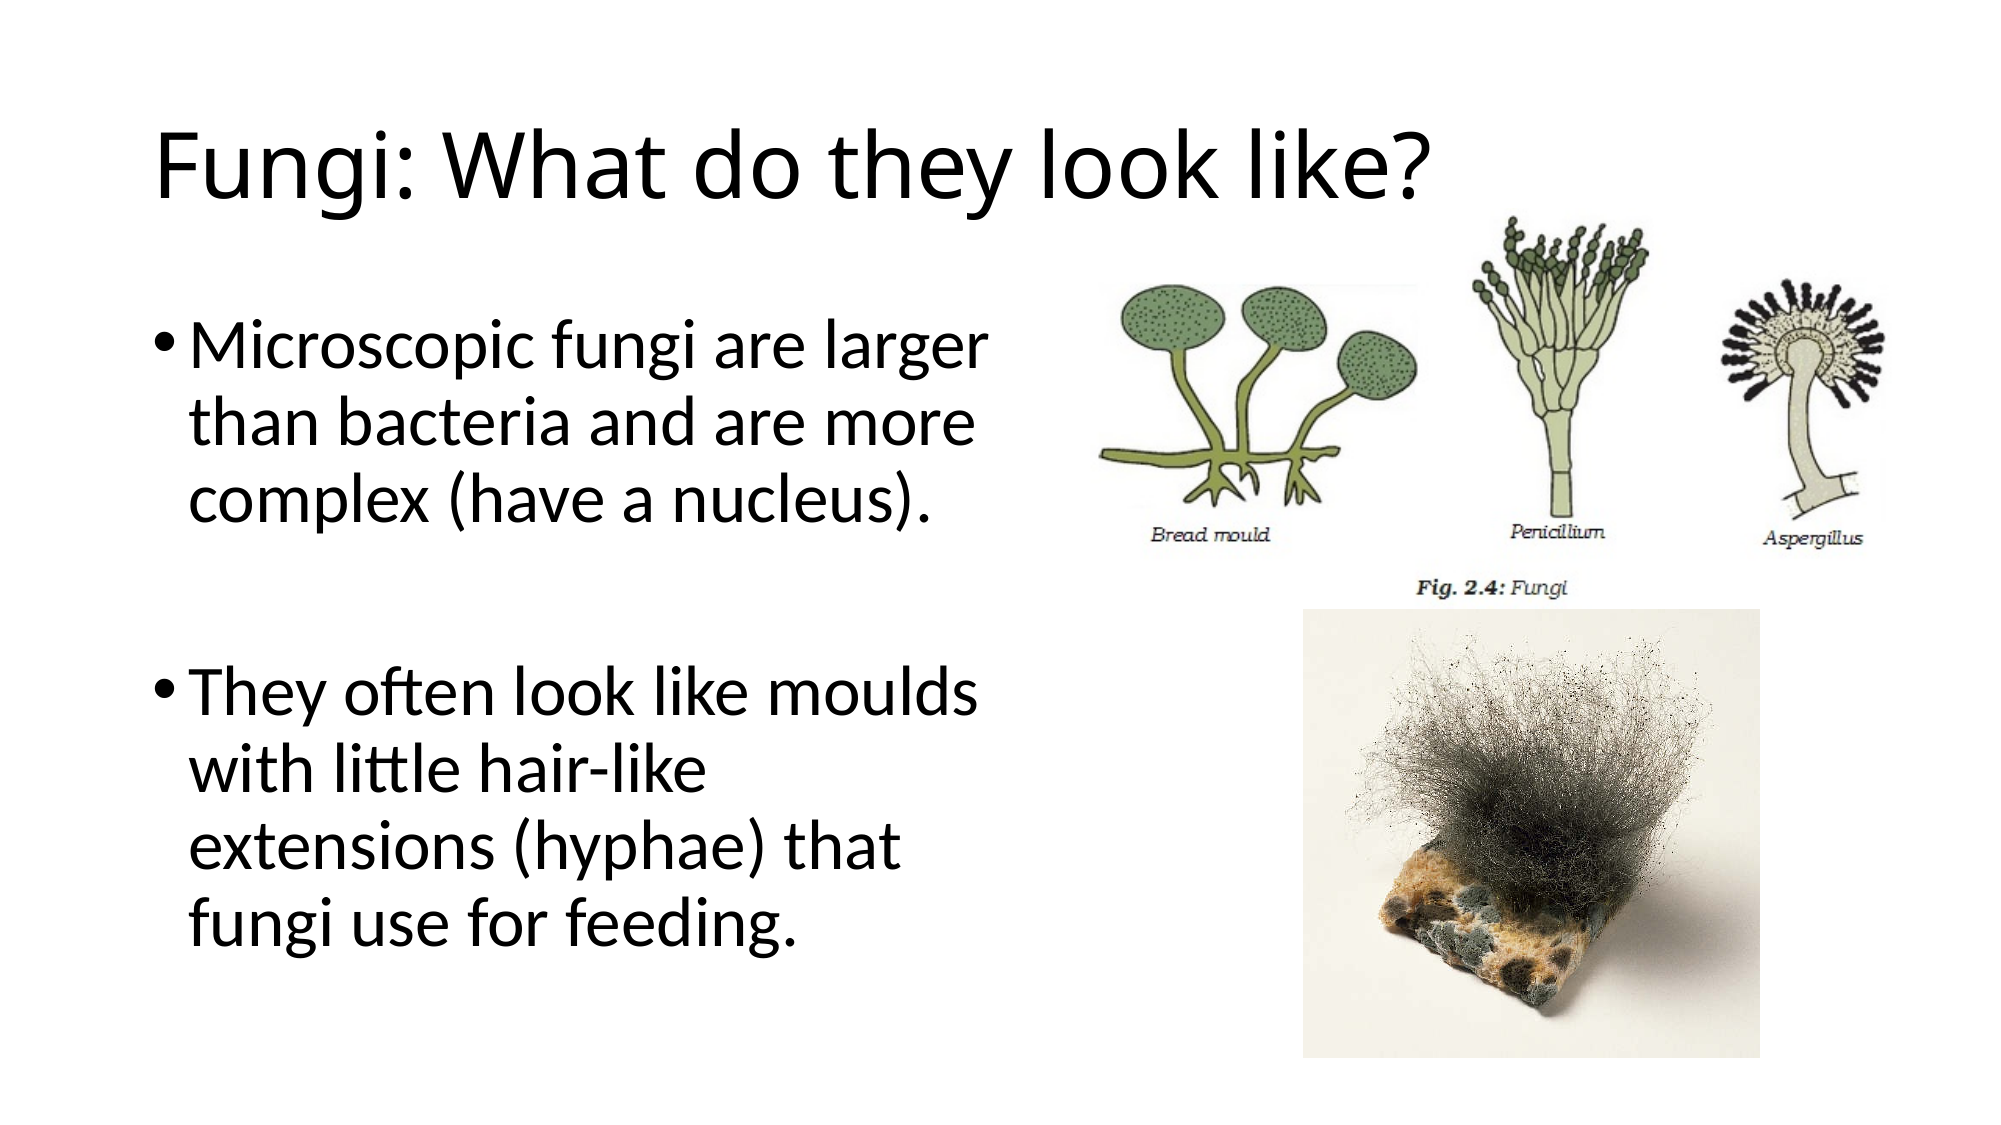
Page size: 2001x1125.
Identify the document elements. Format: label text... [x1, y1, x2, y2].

title Fungi: What do they look like? [137, 59, 1863, 278]
list Microscopic fungi are larger than bacteria and are more complex (have a nucleus). They often look like moulds with little hair-like extensions (hyphae) that fungi use for feeding. [137, 299, 1010, 1014]
picture [1041, 208, 1915, 1058]
